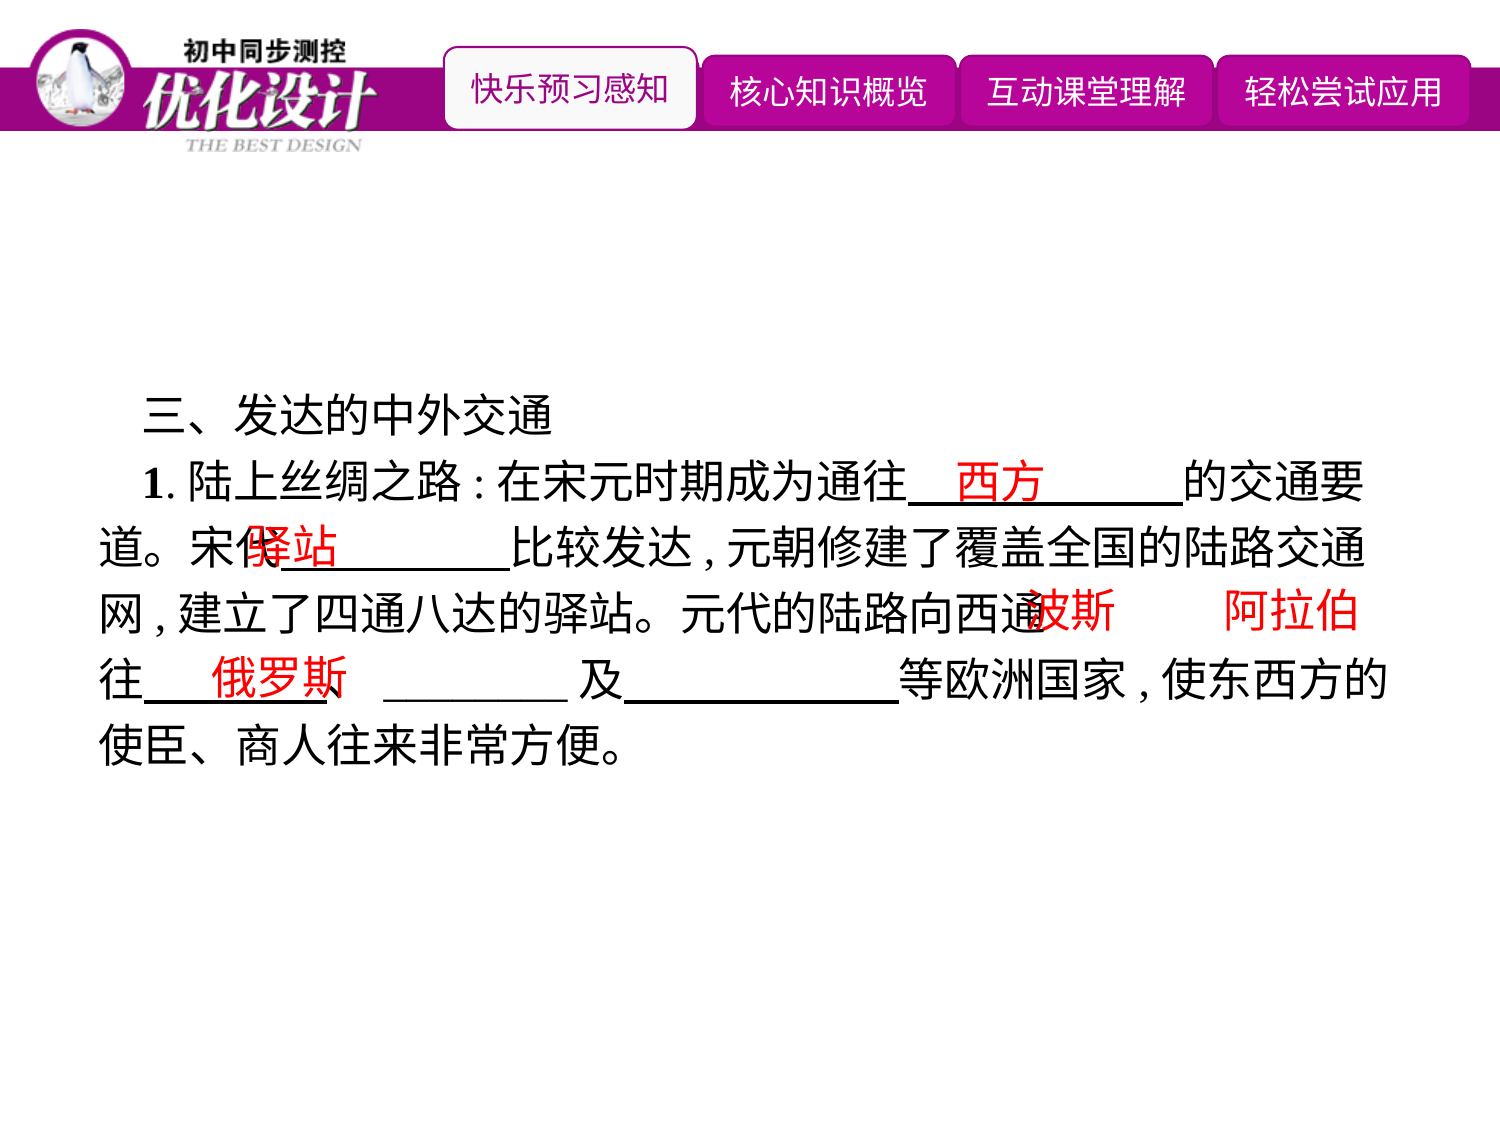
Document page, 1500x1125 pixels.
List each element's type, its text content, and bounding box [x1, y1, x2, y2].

text_box 驿站 [231, 499, 364, 581]
text_box 俄罗斯 [196, 629, 374, 711]
text_box 波斯 阿拉伯 [1010, 563, 1387, 645]
text_box 三、发达的中外交通 1.陆上丝绸之路:在宋元时期成为通往 的交通要道。宋代 比较发达,元朝修建了覆盖全国的陆路交通网,建立了四通八达的驿站。元代的陆路向西通往 、________及 等欧洲国家,使东西方的使臣、商人往来非常方便。 [83, 368, 1417, 780]
text_box 西方 [940, 434, 1072, 515]
picture [0, 29, 1500, 152]
